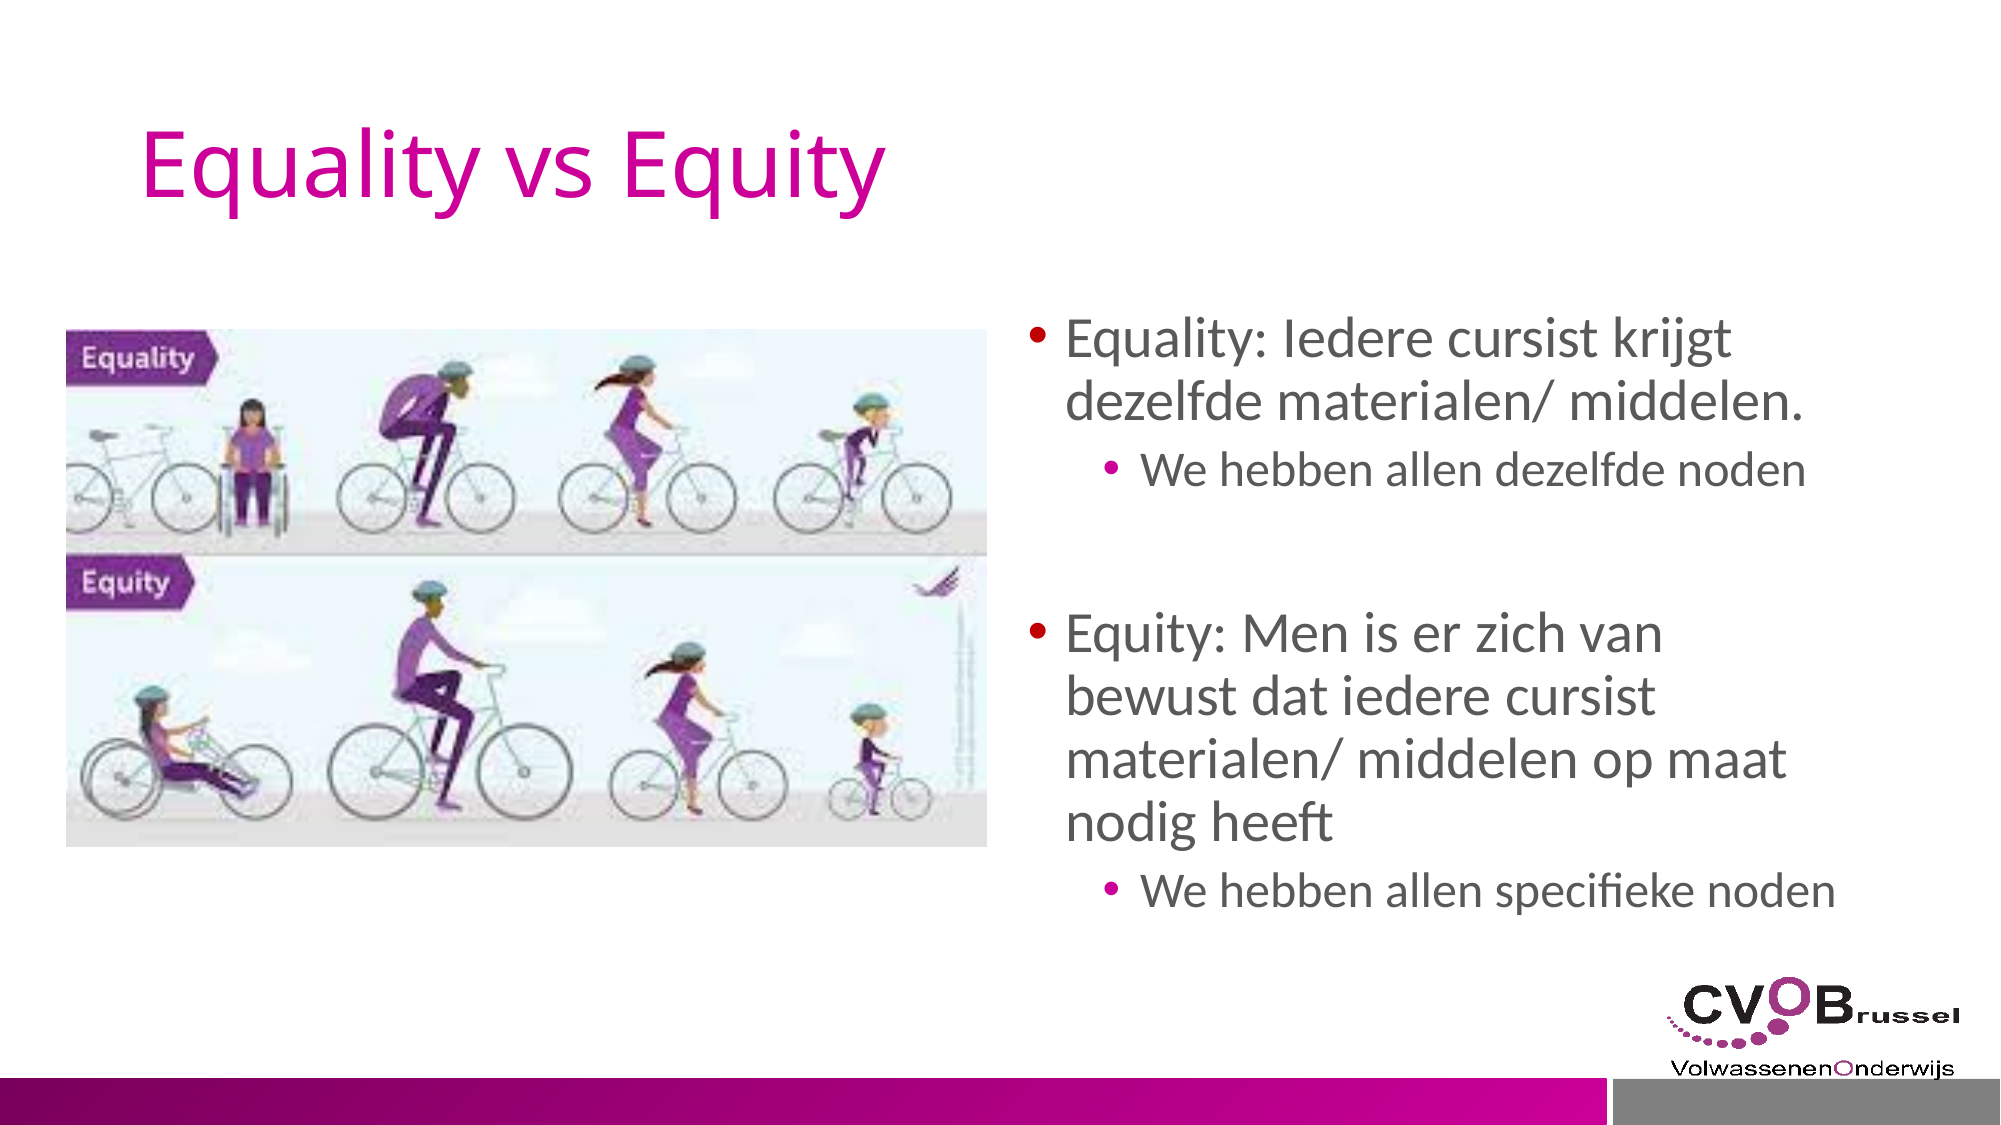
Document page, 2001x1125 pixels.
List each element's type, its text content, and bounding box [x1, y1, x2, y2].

list Equality: Iedere cursist krijgt dezelfde materialen/ middelen. We hebben allen dezelfde noden Equity: Men is er zich van bewust dat iedere cursist materialen/ middelen op maat nodig heeft We hebben allen specifieke noden [1012, 299, 1863, 1014]
picture [1651, 966, 1973, 1087]
title Equality vs Equity [124, 58, 1849, 277]
picture [66, 329, 987, 847]
